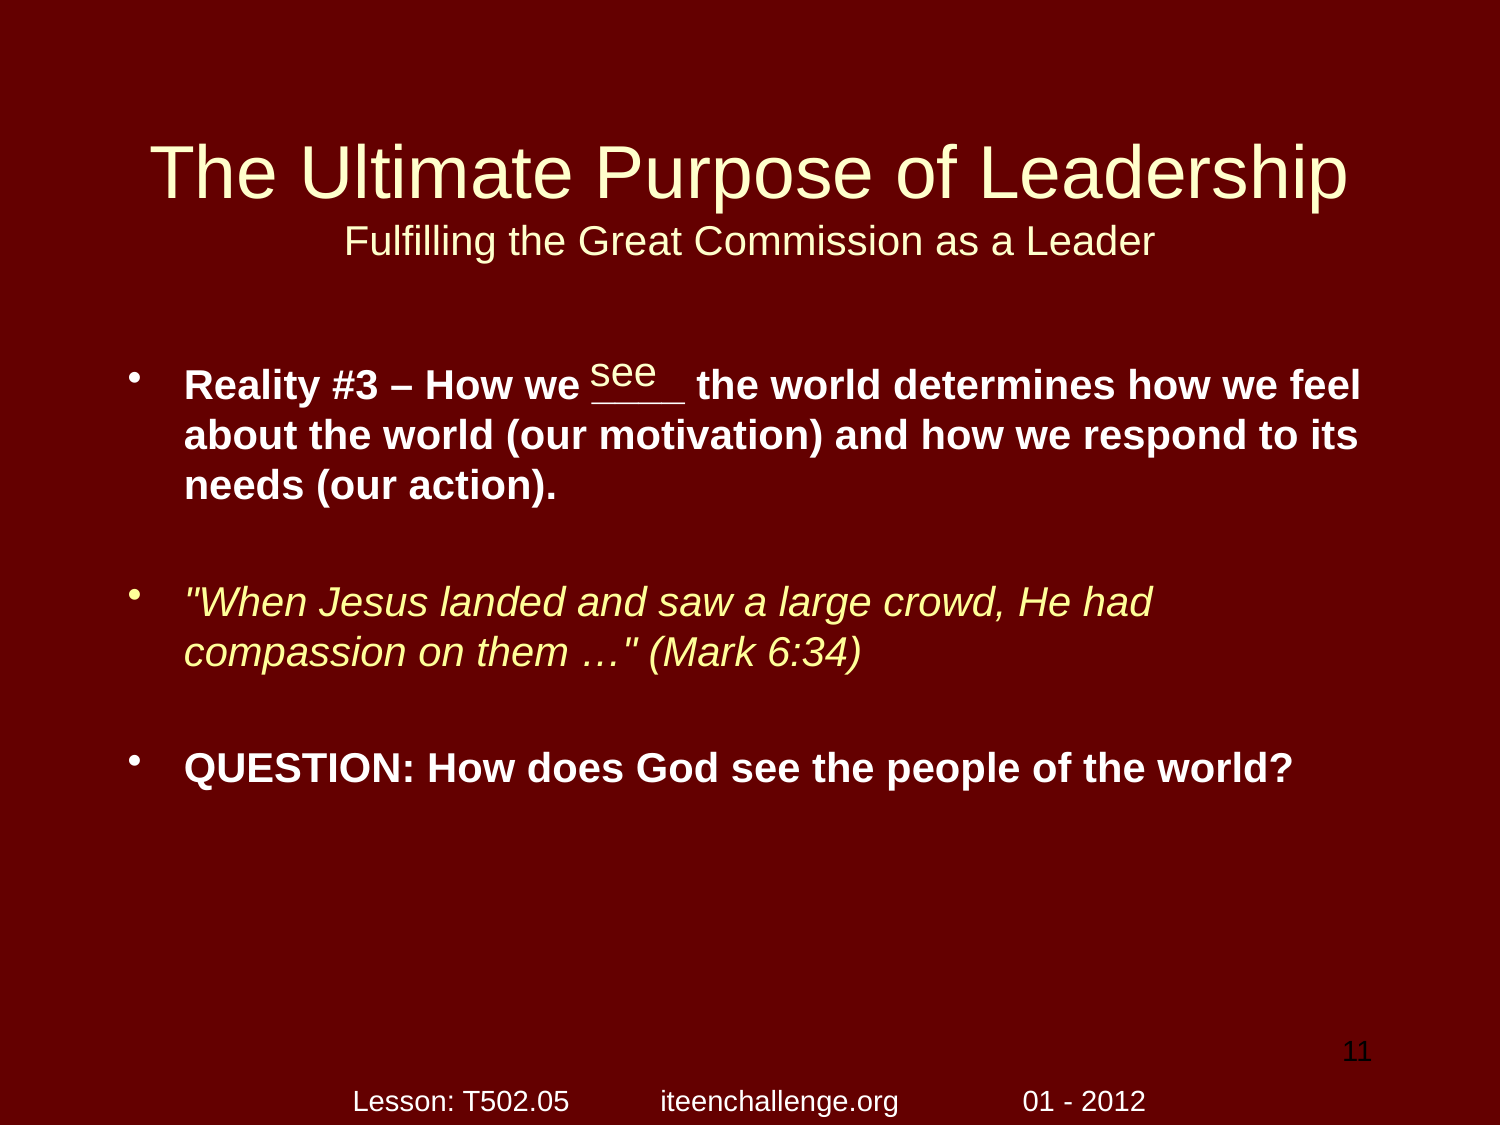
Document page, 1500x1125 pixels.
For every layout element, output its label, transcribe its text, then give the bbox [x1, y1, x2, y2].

list Reality #3 – How we ____ the world determines how we feel about the world (our motivation) and how we respond to its needs (our action). "When Jesus landed and saw a large crowd, He had compassion on them …" (Mark 6:34) QUESTION: How does God see the people of the world? [112, 350, 1388, 1000]
slide_number 11 [1074, 1024, 1388, 1101]
text_box see [574, 337, 713, 403]
title The Ultimate Purpose of Leadership Fulfilling the Great Commission as a Leader [112, 99, 1388, 288]
footer Lesson: T502.05 iteenchallenge.org 01 - 2012 [324, 1074, 1176, 1125]
